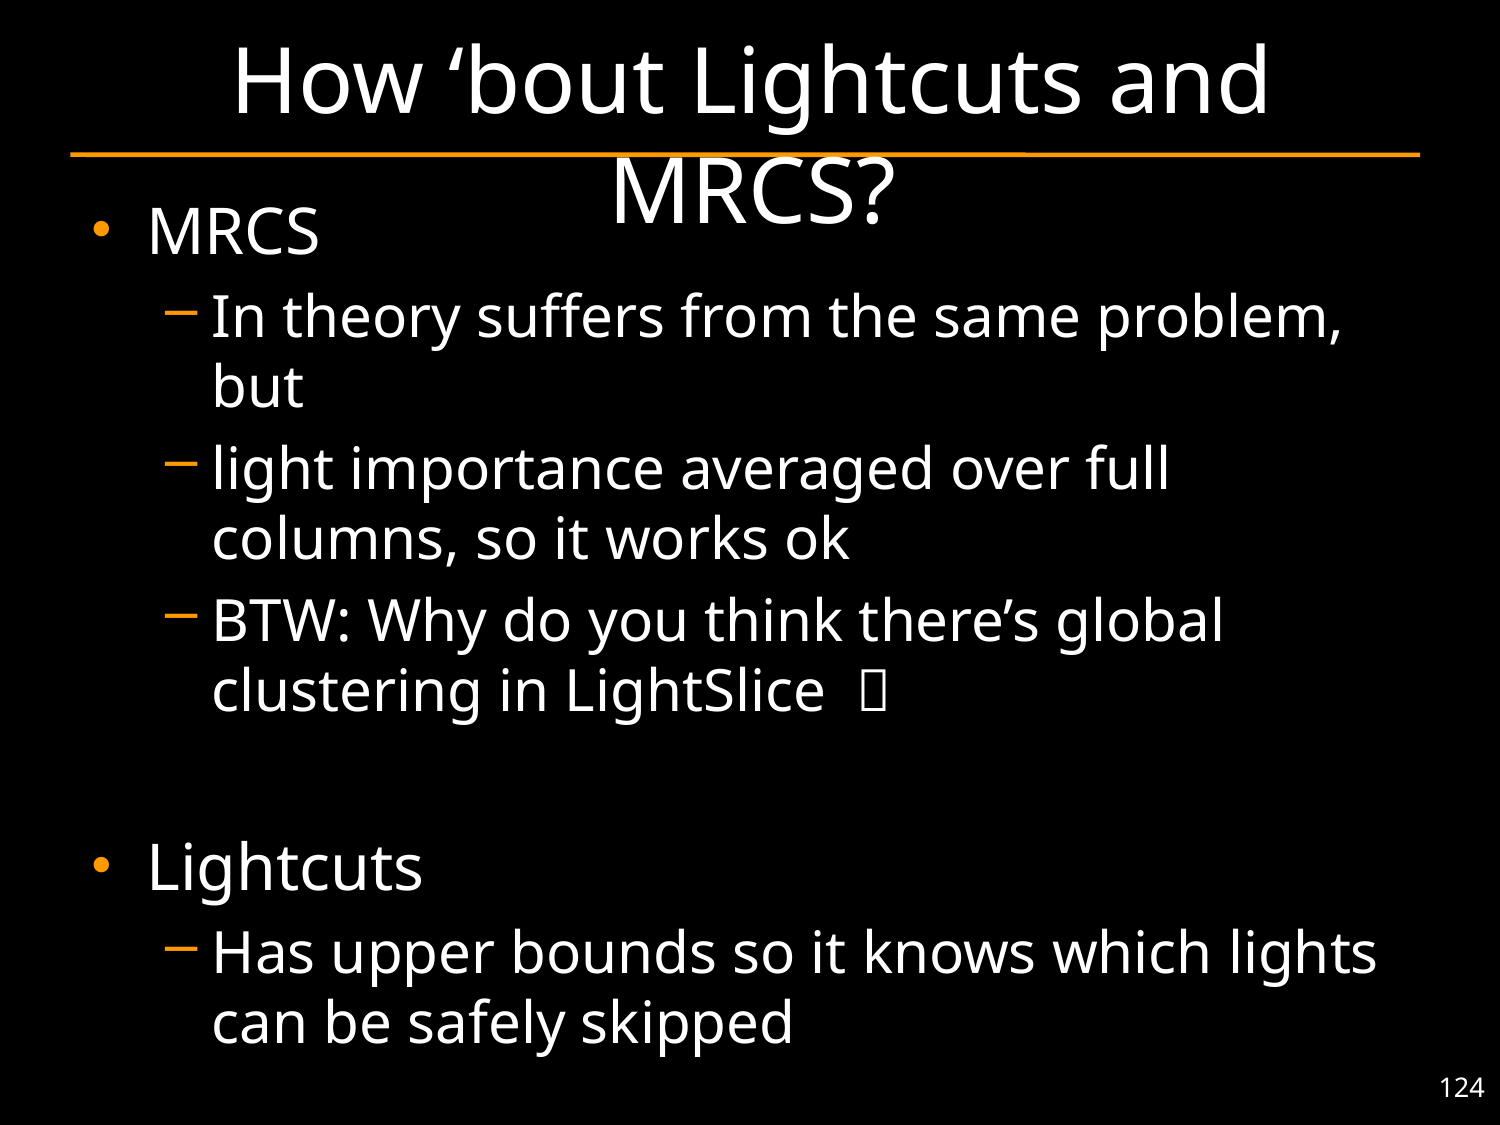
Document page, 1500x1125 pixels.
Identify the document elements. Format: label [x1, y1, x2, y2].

slide_number [1149, 1062, 1500, 1125]
title [84, 13, 1421, 155]
list [74, 182, 1426, 1038]
